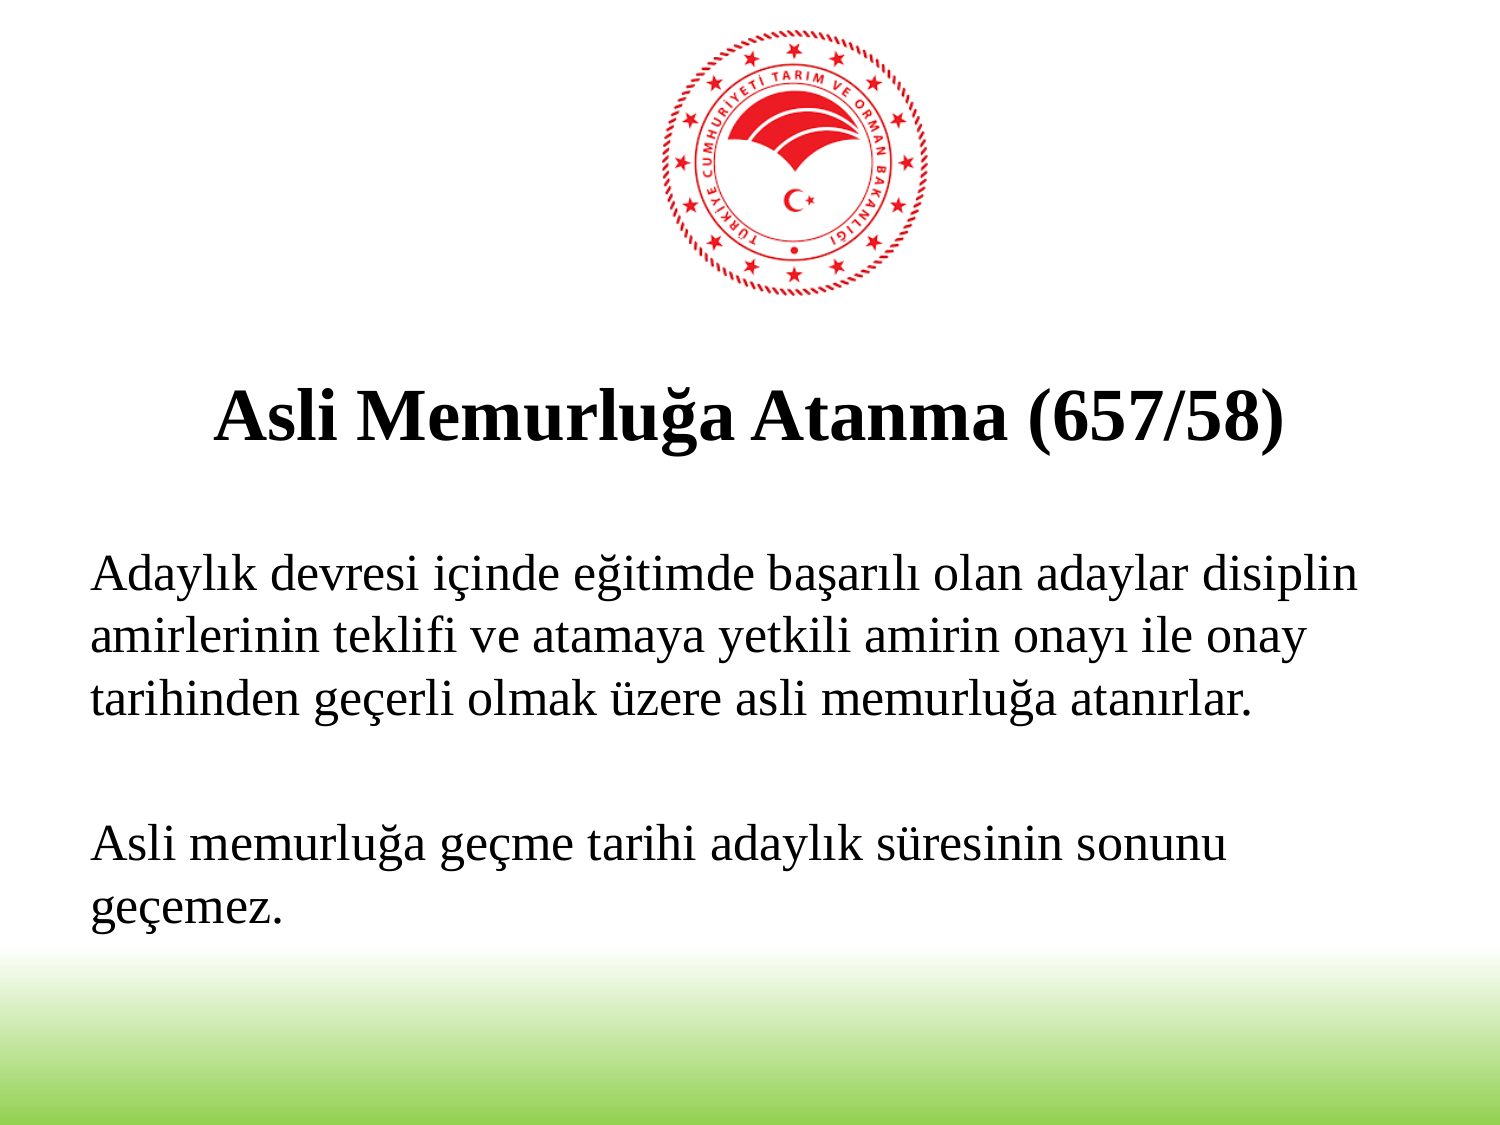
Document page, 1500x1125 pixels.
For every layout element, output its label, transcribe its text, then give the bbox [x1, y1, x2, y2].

picture [662, 30, 928, 296]
list Asli Memurluğa Atanma (657/58) Adaylık devresi içinde eğitimde başarılı olan adaylar disiplin amirlerinin teklifi ve atamaya yetkili amirin onayı ile onay tarihinden geçerli olmak üzere asli memurluğa atanırlar. Asli memurluğa geçme tarihi adaylık süresinin sonunu geçemez. [75, 262, 1425, 1005]
